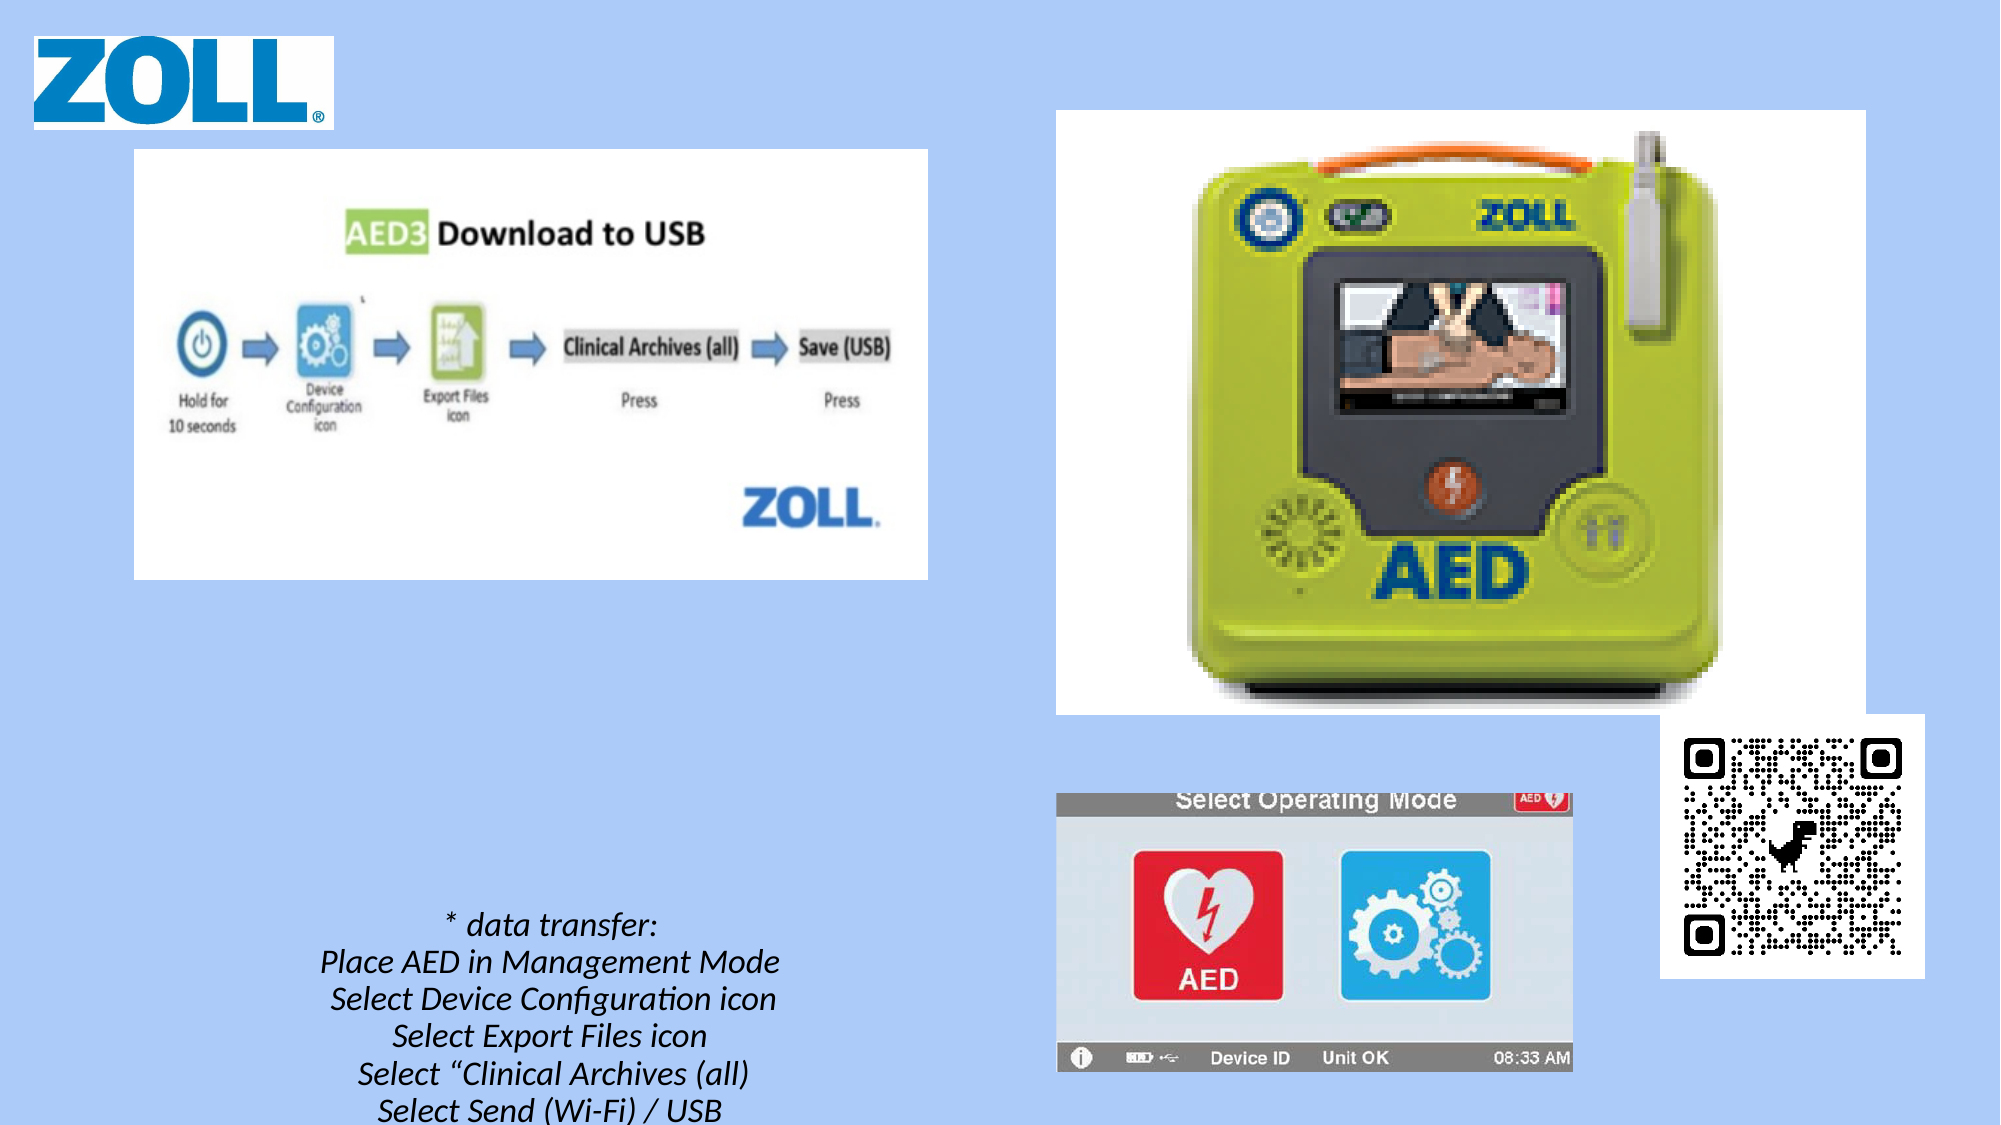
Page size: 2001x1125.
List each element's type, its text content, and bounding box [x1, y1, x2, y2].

picture [34, 36, 334, 130]
picture [1056, 793, 1573, 1072]
title * data transfer: Place AED in Management Mode Select Device Configuration icon Select Export Files icon Select “Clinical Archives (all) Select Send (Wi-Fi) / USB - Power unit off. [0, 861, 1300, 1125]
picture [1056, 110, 1925, 979]
picture [134, 149, 928, 580]
picture [128, 55, 164, 106]
